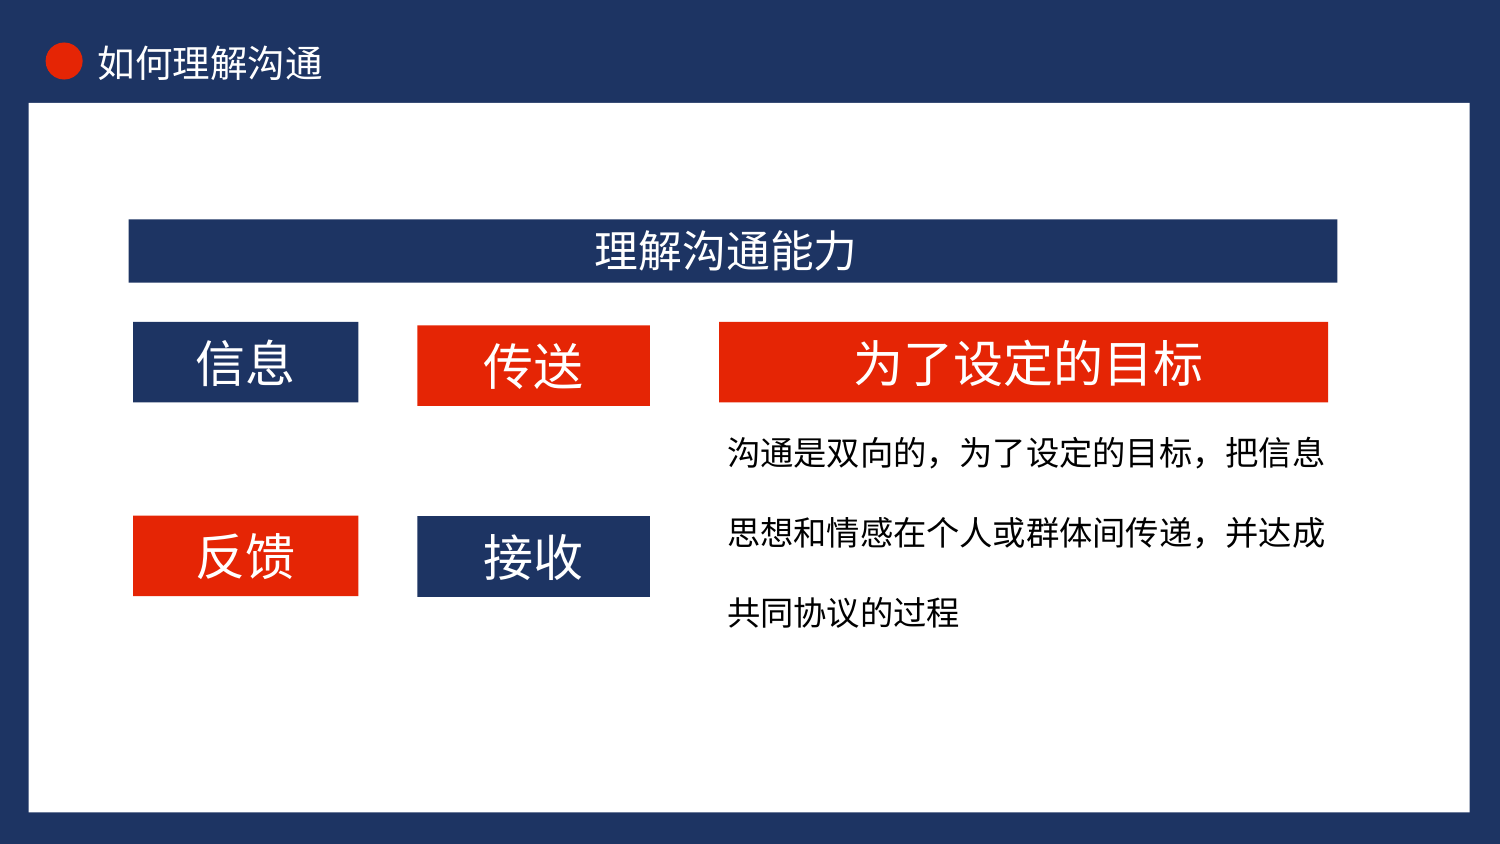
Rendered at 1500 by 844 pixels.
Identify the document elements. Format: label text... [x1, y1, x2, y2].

text_box 接收 [416, 515, 651, 598]
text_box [719, 321, 1329, 403]
text_box 反馈 [132, 515, 359, 597]
text_box 传送 [416, 324, 651, 407]
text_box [128, 219, 1338, 283]
text_box 沟通是双向的，为了设定的目标，把信息思想和情感在个人或群体间传递，并达成共同协议的过程 [712, 385, 1363, 640]
text_box 信息 [132, 321, 359, 403]
